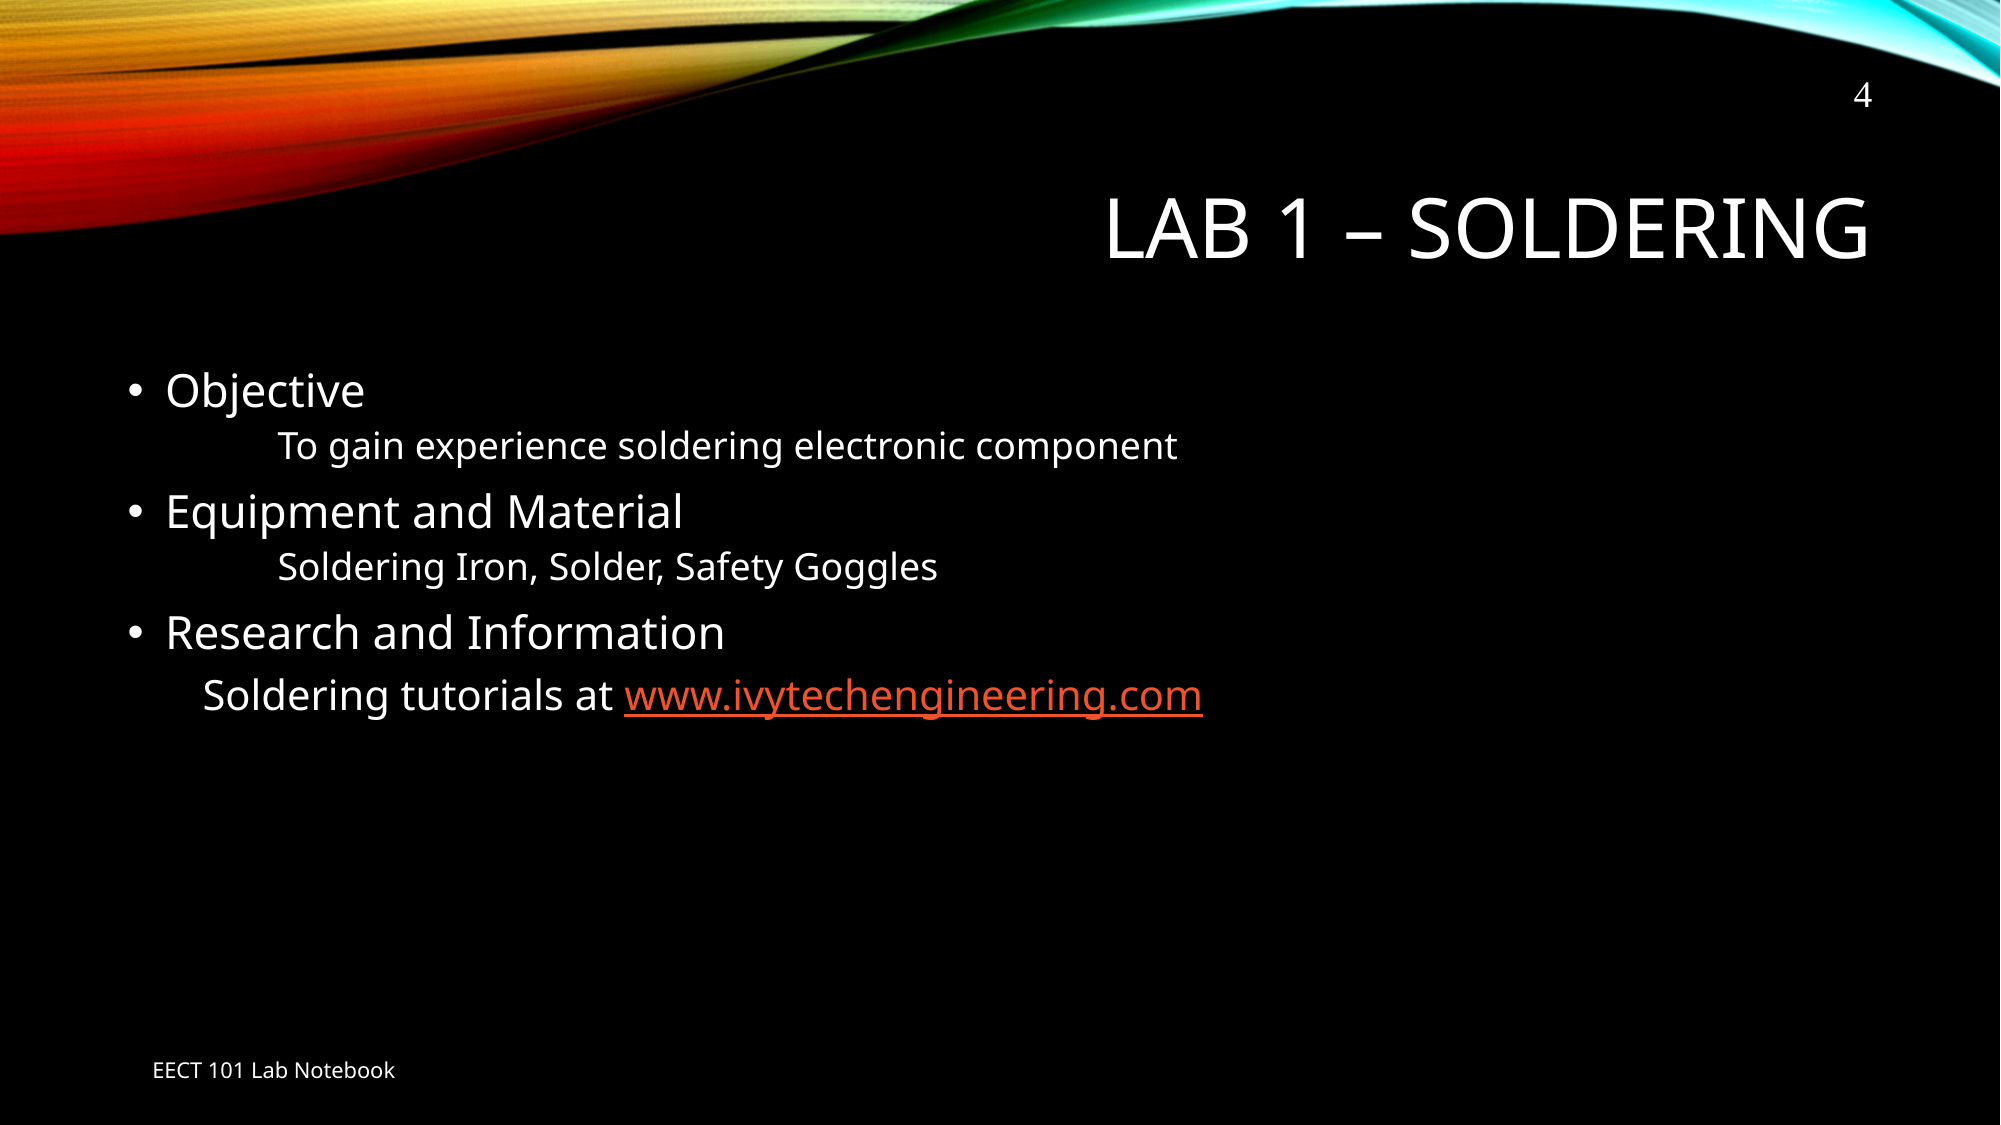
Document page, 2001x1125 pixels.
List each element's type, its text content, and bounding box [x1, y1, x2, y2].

title Lab 1 – Soldering [474, 125, 1888, 338]
list Objective To gain experience soldering electronic component Equipment and Material Soldering Iron, Solder, Safety Goggles Research and Information Soldering tutorials at www.ivytechengineering.com [112, 360, 1888, 1021]
footer EECT 101 Lab Notebook [137, 1039, 490, 1100]
slide_number 4 [1437, 62, 1888, 123]
picture [0, 0, 2000, 237]
